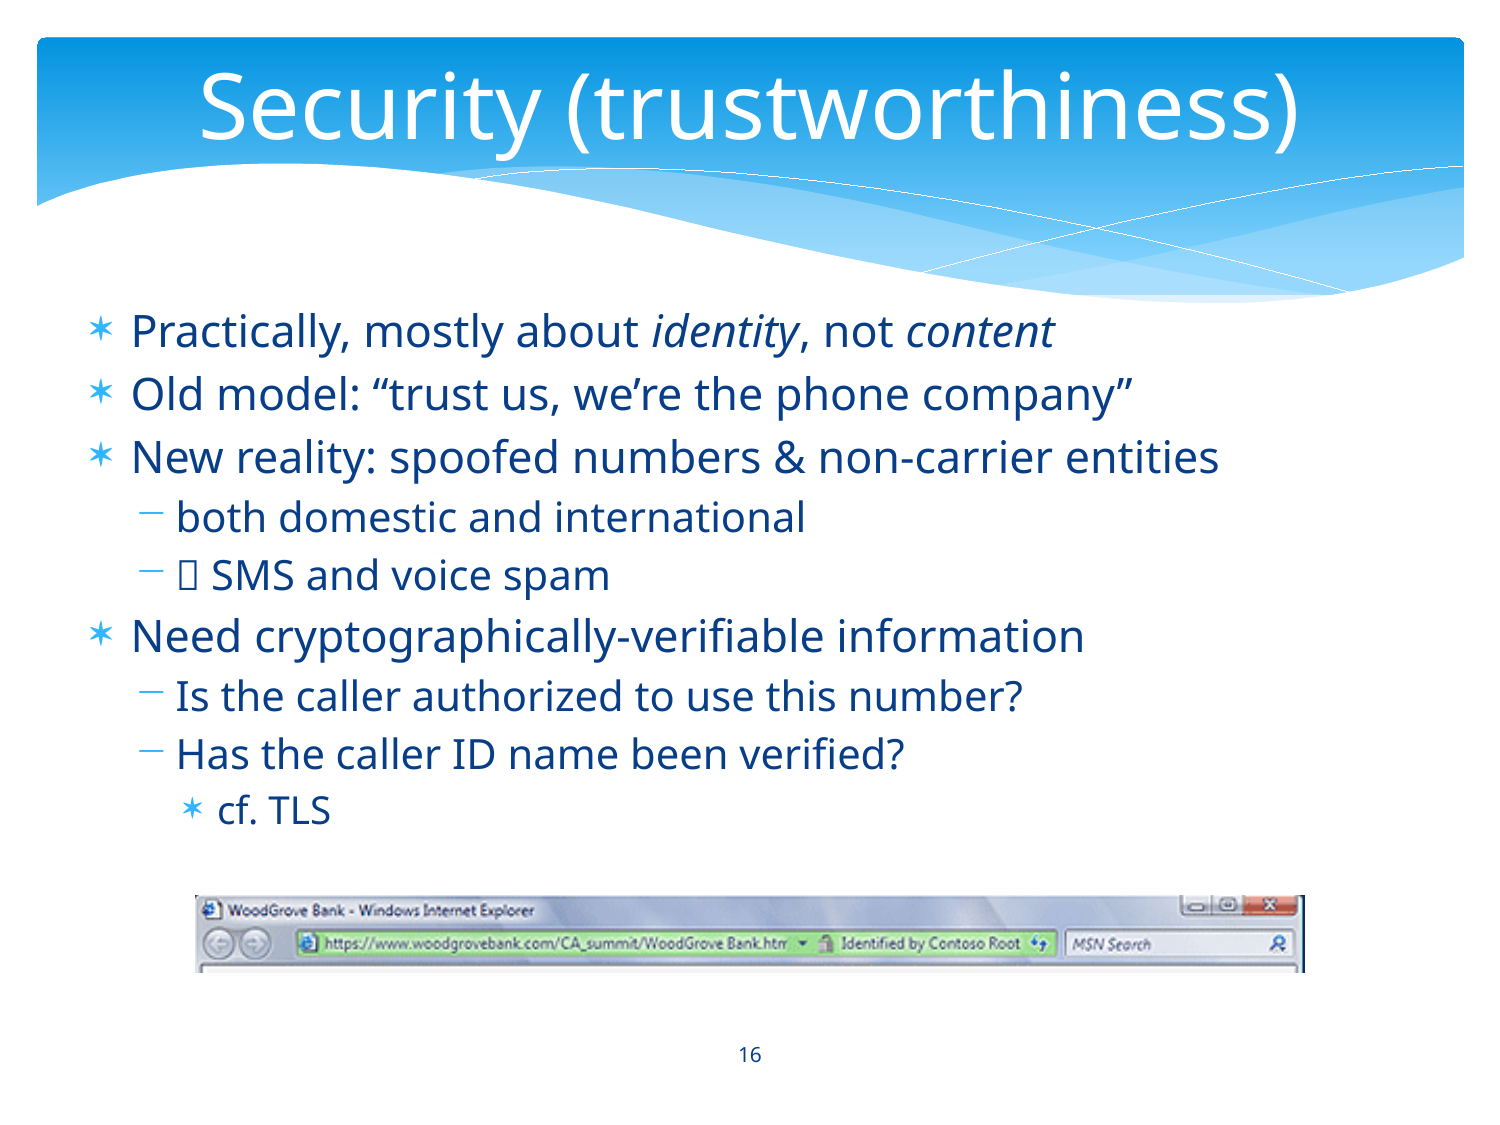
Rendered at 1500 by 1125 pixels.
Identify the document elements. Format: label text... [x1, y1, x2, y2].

list Practically, mostly about identity, not content Old model: “trust us, we’re the phone company” New reality: spoofed numbers & non-carrier entities both domestic and international  SMS and voice spam Need cryptographically-verifiable information Is the caller authorized to use this number? Has the caller ID name been verified? cf. TLS [75, 295, 1425, 840]
picture [195, 895, 1305, 973]
title Security (trustworthiness) [75, 38, 1425, 168]
slide_number 16 [654, 1025, 846, 1086]
